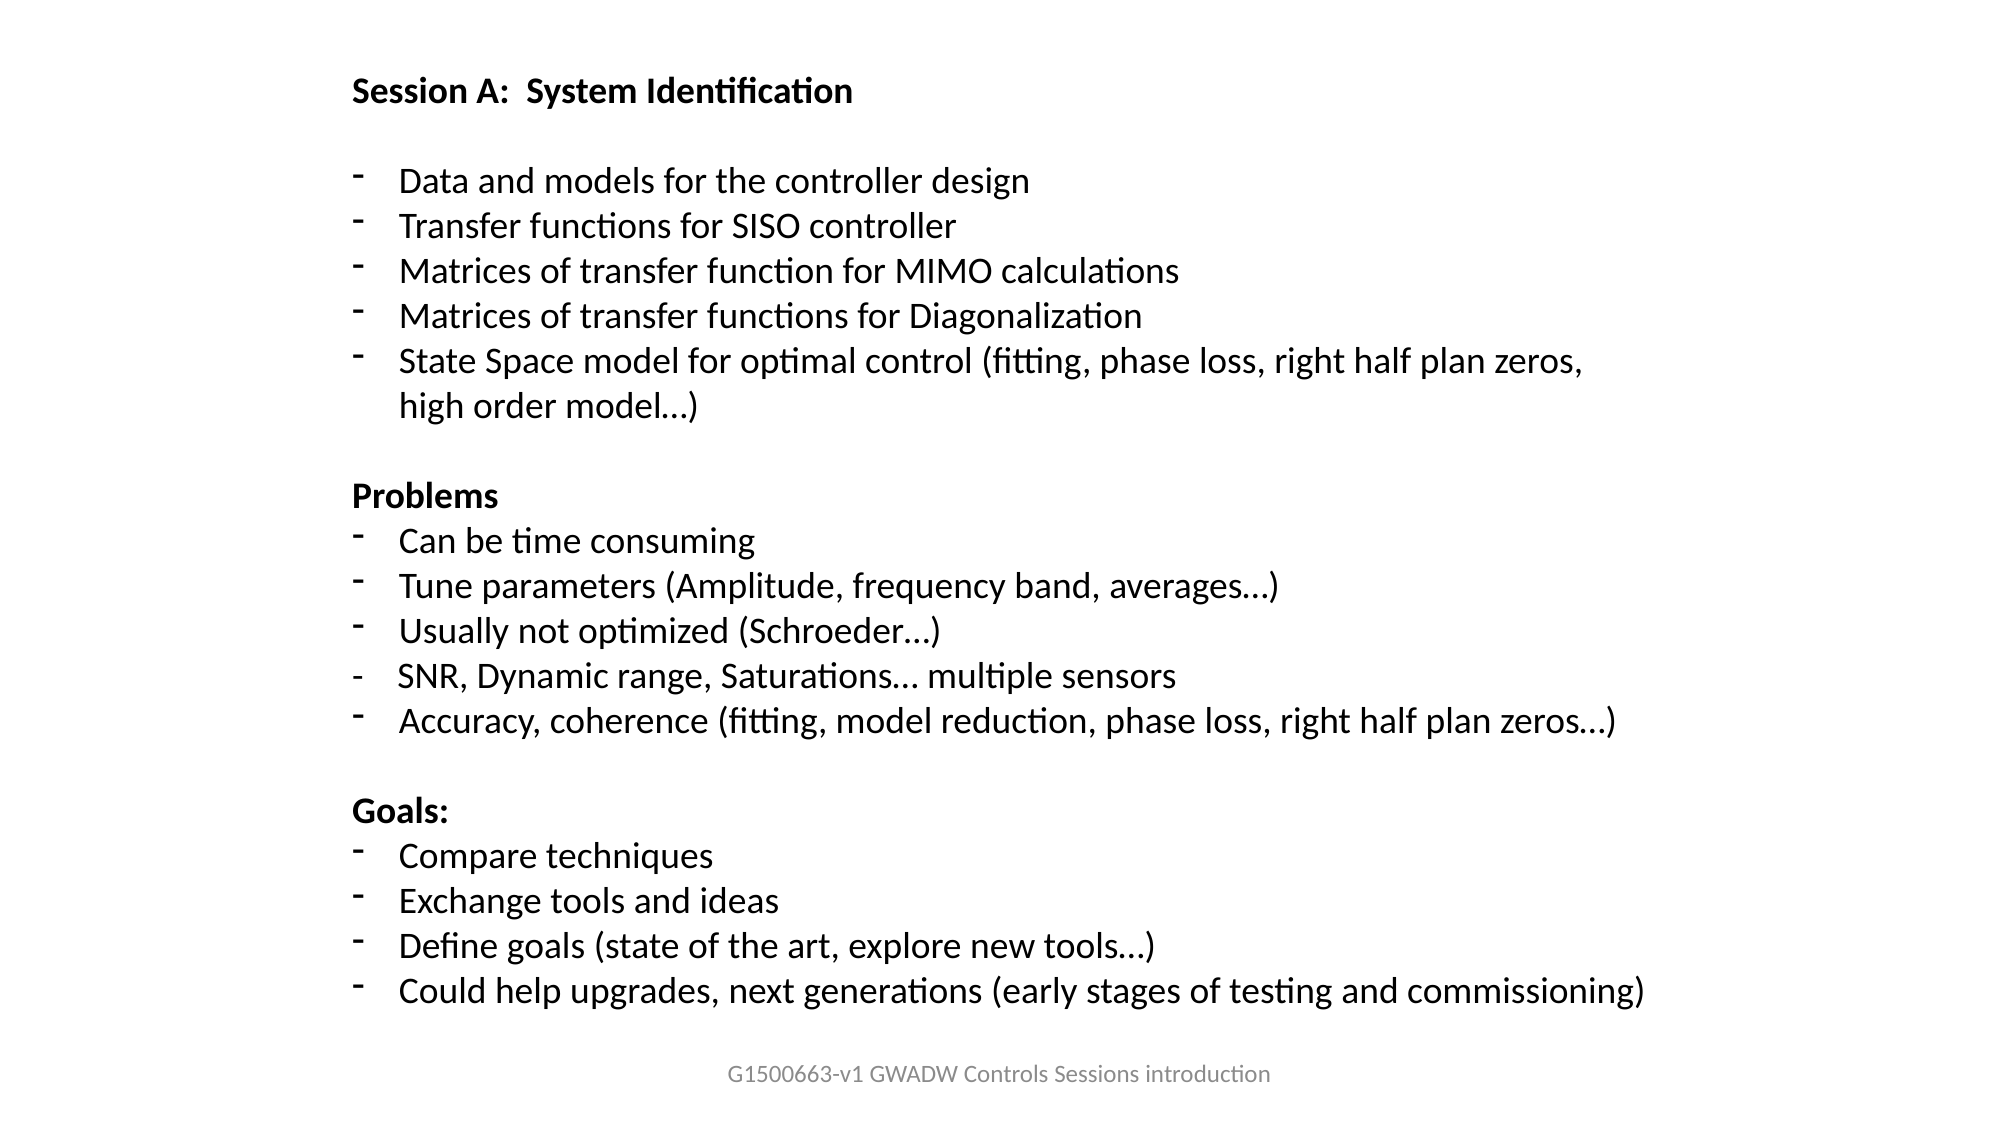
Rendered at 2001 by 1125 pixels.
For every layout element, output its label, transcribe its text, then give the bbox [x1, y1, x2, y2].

footer G1500663-v1 GWADW Controls Sessions introduction [662, 1042, 1338, 1103]
text_box Session A: System Identification Data and models for the controller design Transfer functions for SISO controller Matrices of transfer function for MIMO calculations Matrices of transfer functions for Diagonalization State Space model for optimal control (fitting, phase loss, right half plan zeros, high order model…) Problems Can be time consuming Tune parameters (Amplitude, frequency band, averages…) Usually not optimized (Schroeder…) - SNR, Dynamic range, Saturations… multiple sensors Accuracy, coherence (fitting, model reduction, phase loss, right half plan zeros…) Goals: Compare techniques Exchange tools and ideas Define goals (state of the art, explore new tools…) Could help upgrades, next generations (early stages of testing and commissioning) [337, 58, 1668, 1019]
